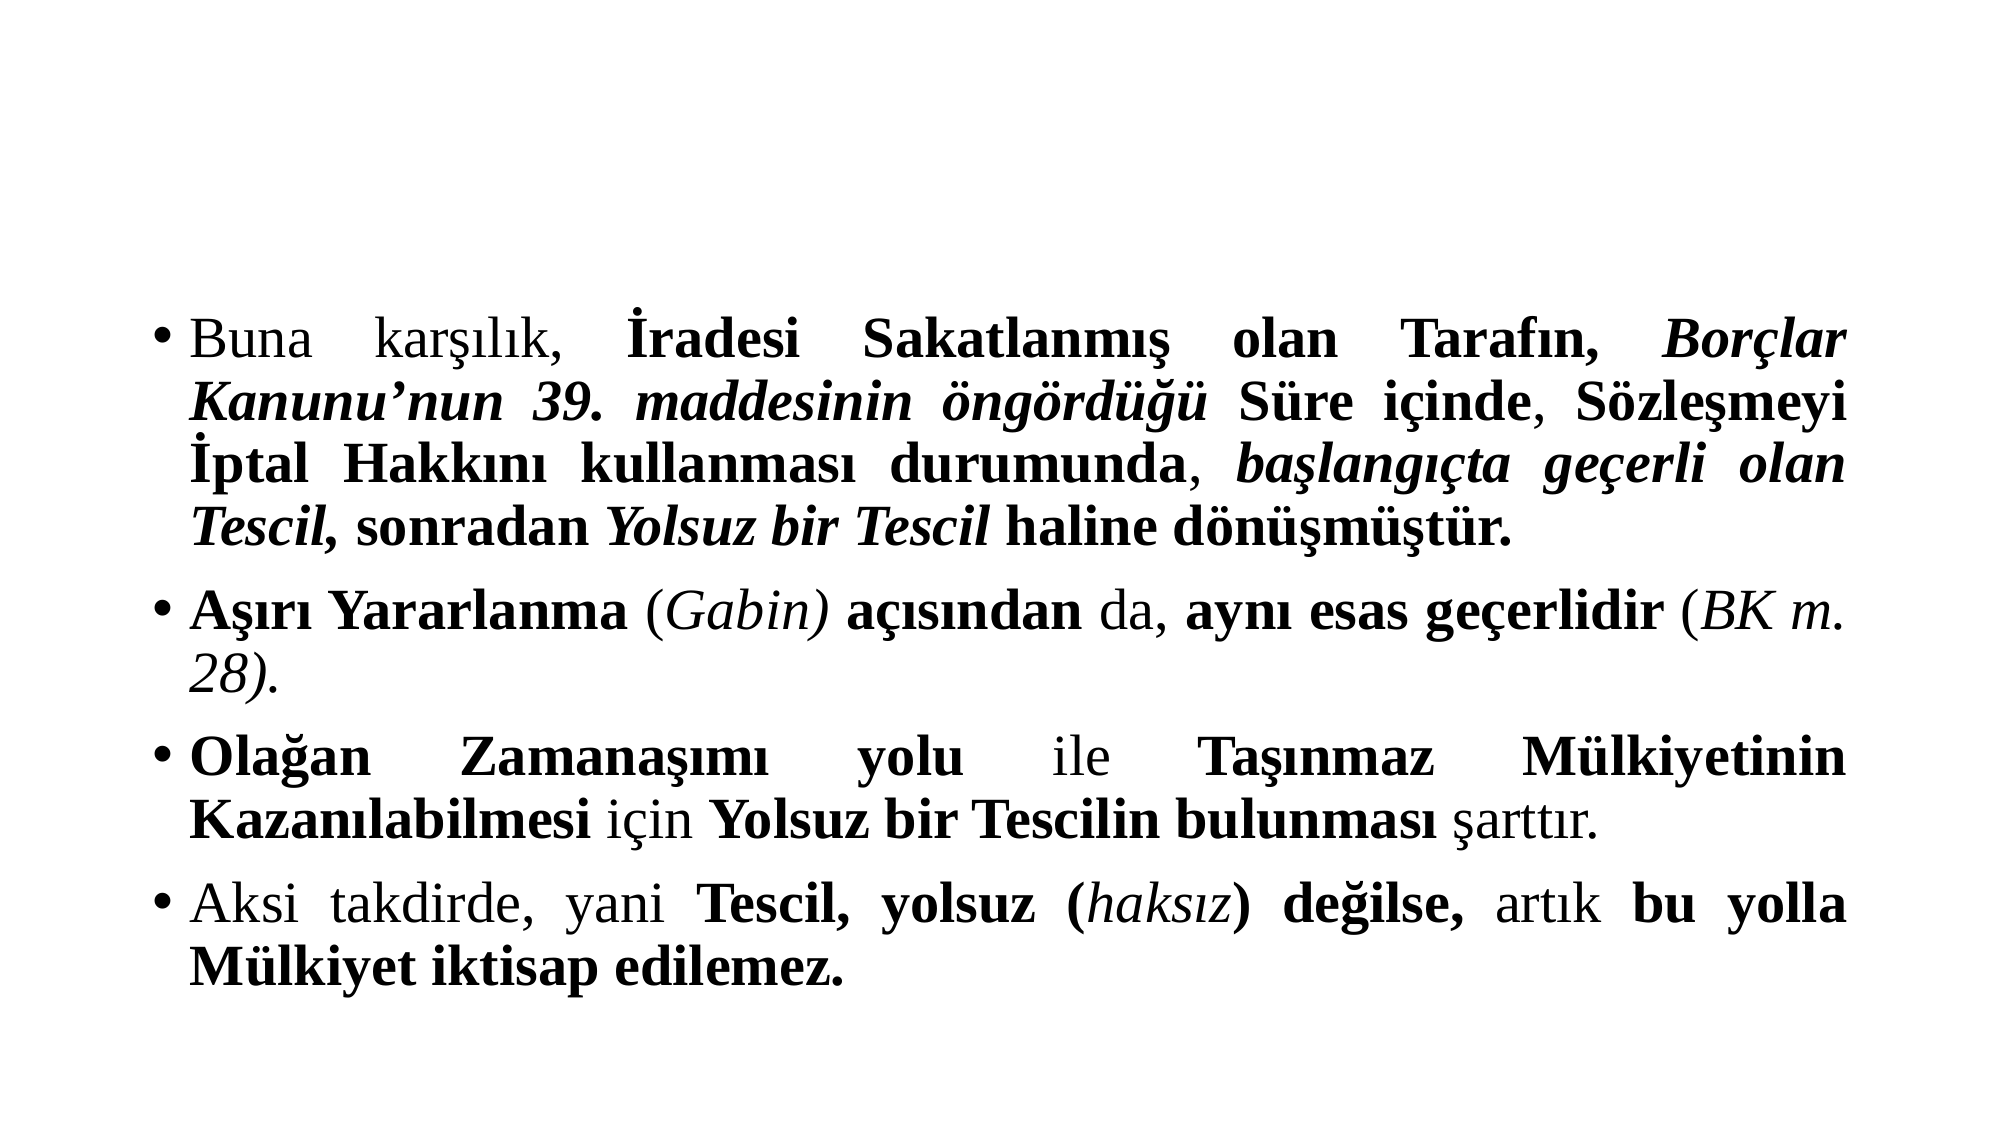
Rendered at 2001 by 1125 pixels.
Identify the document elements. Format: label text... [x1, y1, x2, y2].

list Buna karşılık, İradesi Sakatlanmış olan Tarafın, Borçlar Kanunu’nun 39. maddesinin öngördüğü Süre içinde, Sözleşmeyi İptal Hakkını kullanması durumunda, başlangıçta geçerli olan Tescil, sonradan Yolsuz bir Tescil haline dönüşmüştür. Aşırı Yararlanma (Gabin) açısından da, aynı esas geçerlidir (BK m. 28). Olağan Zamanaşımı yolu ile Taşınmaz Mülkiyetinin Kazanılabilmesi için Yolsuz bir Tescilin bulunması şarttır. Aksi takdirde, yani Tescil, yolsuz (haksız) değilse, artık bu yolla Mülkiyet iktisap edilemez. [137, 299, 1863, 1014]
